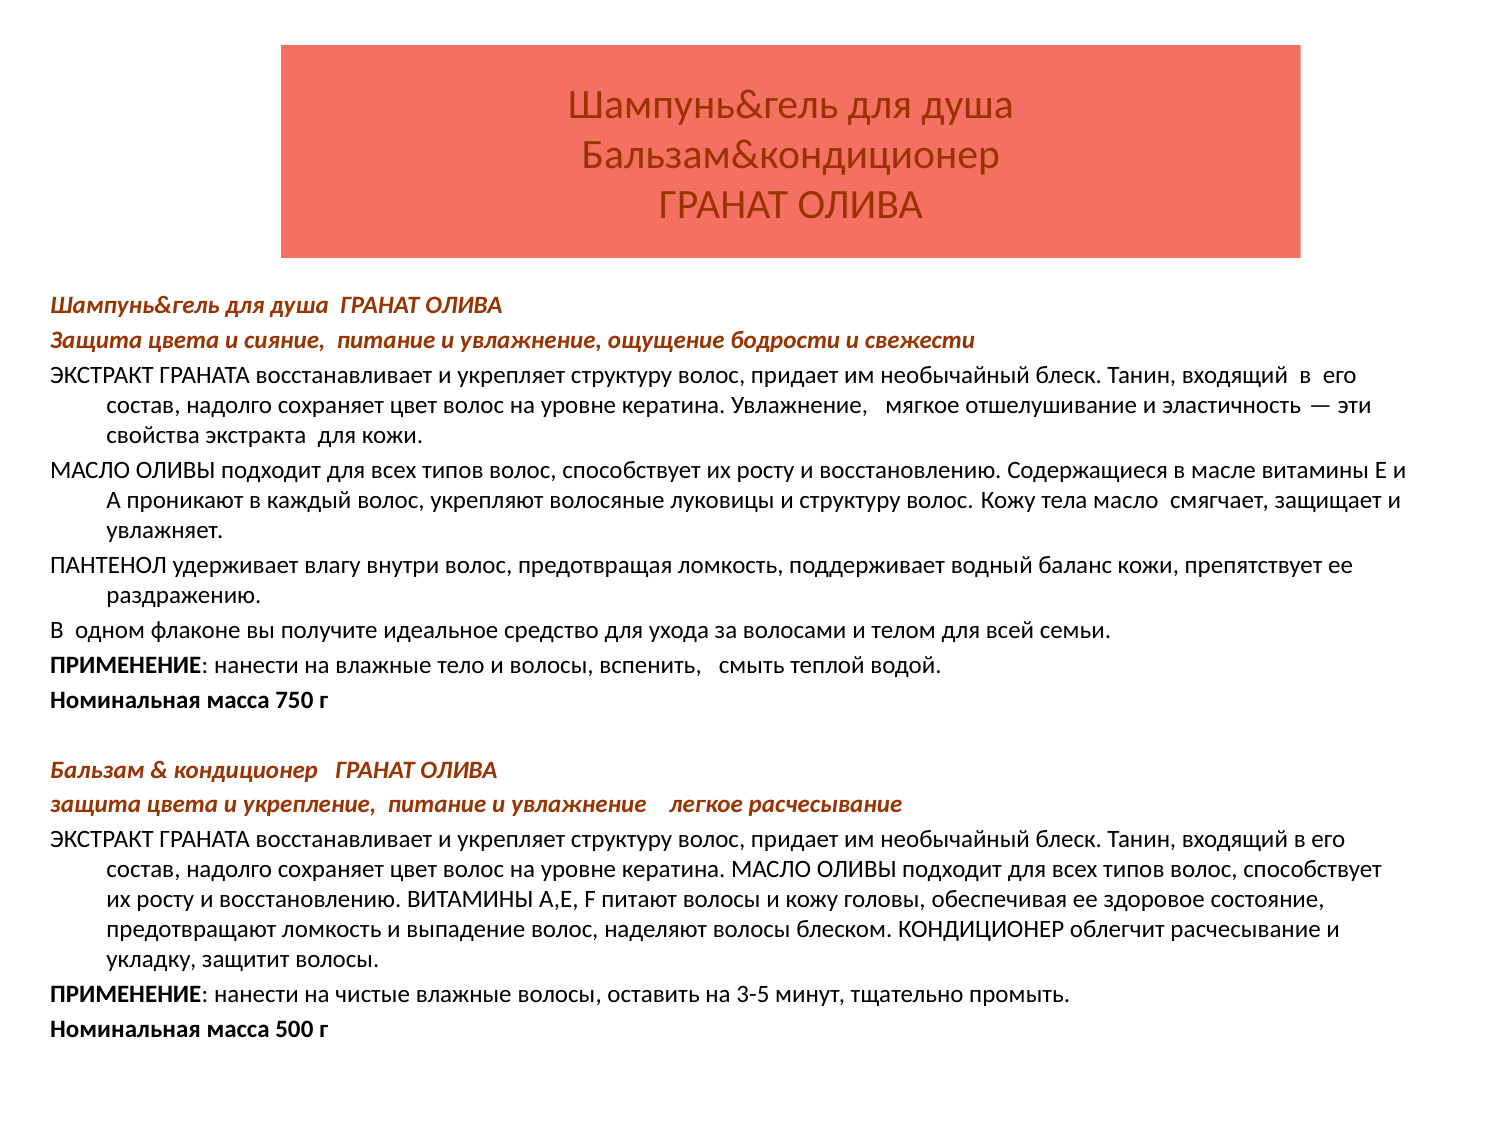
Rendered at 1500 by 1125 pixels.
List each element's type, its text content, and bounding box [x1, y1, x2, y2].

title Шампунь&гель для душа Бальзам&кондиционер ГРАНАТ ОЛИВА [281, 45, 1301, 258]
list Шампунь&гель для душа ГРАНАТ ОЛИВА Защита цвета и сияние, питание и увлажнение, ощущение бодрости и свежести ЭКСТРАКТ ГРАНАТА восстанавливает и укрепляет структуру волос, придает им необычайный блеск. Танин, входящий в его состав, надолго сохраняет цвет волос на уровне кератина. Увлажнение, мягкое отшелушивание и эластичность — эти свойства экстракта для кожи. МАСЛО ОЛИВЫ подходит для всех типов волос, способствует их росту и восстановлению. Содержащиеся в масле витамины Е и А проникают в каждый волос, укрепляют волосяные луковицы и структуру волос. Кожу тела масло смягчает, защищает и увлажняет. ПАНТЕНОЛ удерживает влагу внутри волос, предотвращая ломкость, поддерживает водный баланс кожи, препятствует ее раздражению. В одном флаконе вы получите идеальное средство для ухода за волосами и телом для всей семьи. ПРИМЕНЕНИЕ: нанести на влажные тело и волосы, вспенить, смыть теплой водой. Номинальная масса 750 г Бальзам & кондиционер ГРАНАТ ОЛИВА защита цвета и укрепление, питание и увлажнение легкое расчесывание ЭКСТРАКТ ГРАНАТА восстанавливает и укрепляет структуру волос, придает им необычайный блеск. Танин, входящий в его состав, надолго сохраняет цвет волос на уровне кератина. МАСЛО ОЛИВЫ подходит для всех типов волос, способствует их росту и восстановлению. ВИТАМИНЫ А,Е, F питают волосы и кожу головы, обеспечивая ее здоровое состояние, предотвращают ломкость и выпадение волос, наделяют волосы блеском. КОНДИЦИОНЕР облегчит расчесывание и укладку, защитит волосы. ПРИМЕНЕНИЕ: нанести на чистые влажные волосы, оставить на 3-5 минут, тщательно промыть. Номинальная масса 500 г [35, 281, 1425, 1079]
